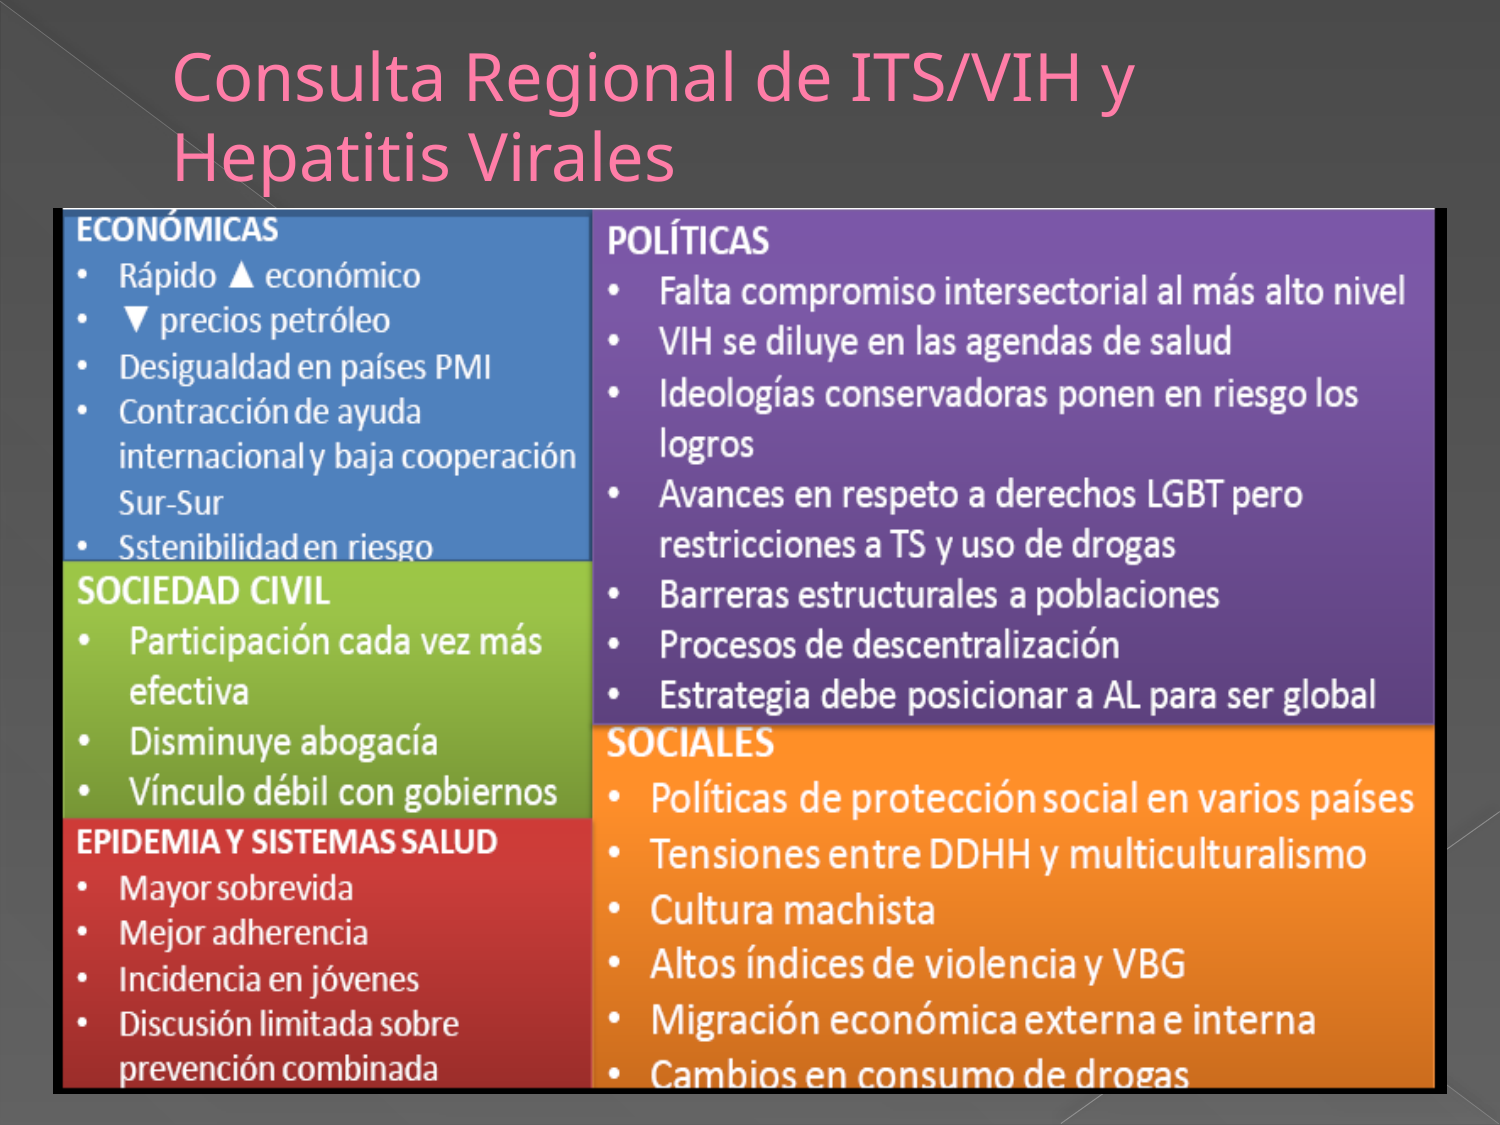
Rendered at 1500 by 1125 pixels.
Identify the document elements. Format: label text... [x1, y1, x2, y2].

title Consulta Regional de ITS/VIH y Hepatitis Virales [76, 0, 1427, 195]
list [52, 207, 1448, 1095]
